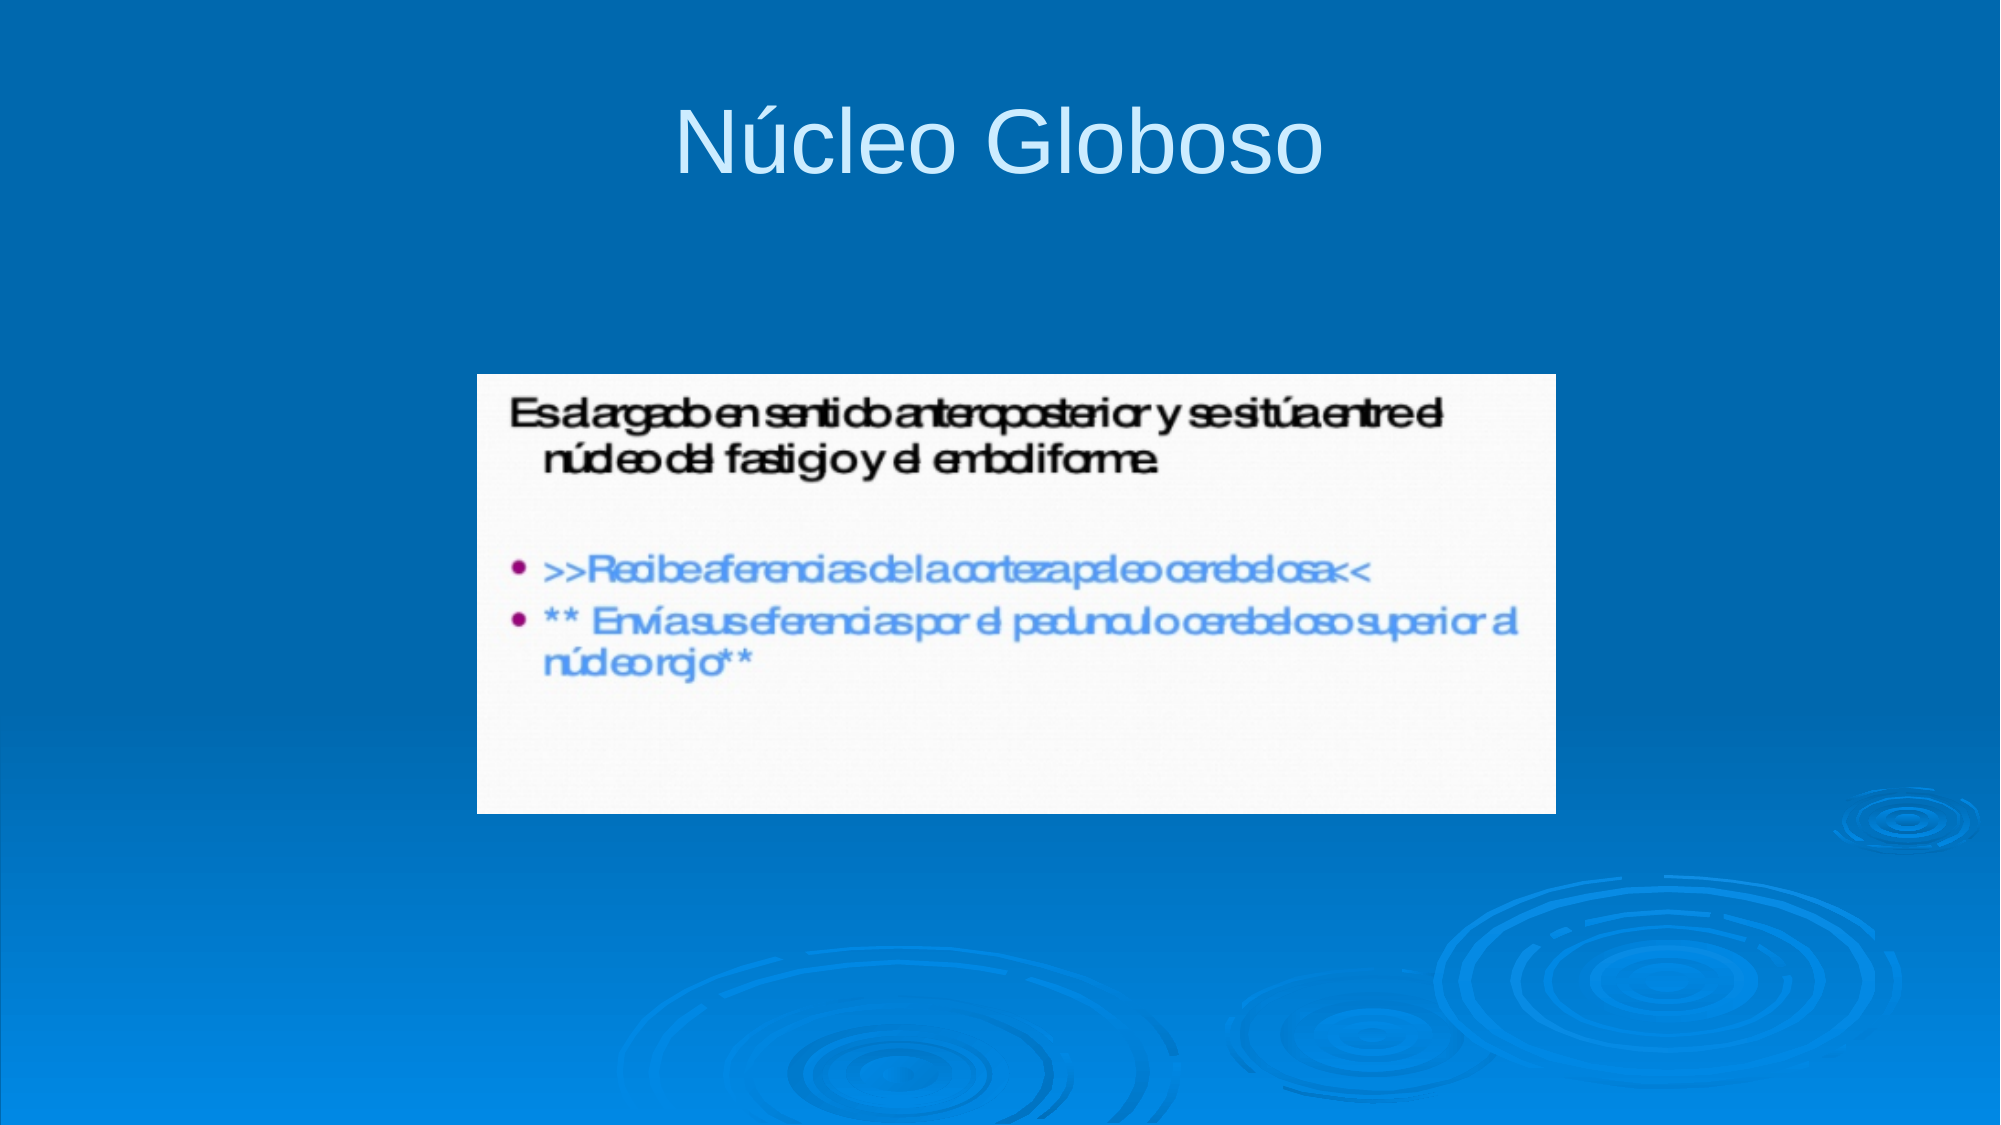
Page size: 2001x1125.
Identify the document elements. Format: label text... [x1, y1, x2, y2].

picture [477, 374, 1556, 814]
title Núcleo Globoso [324, 42, 1676, 231]
